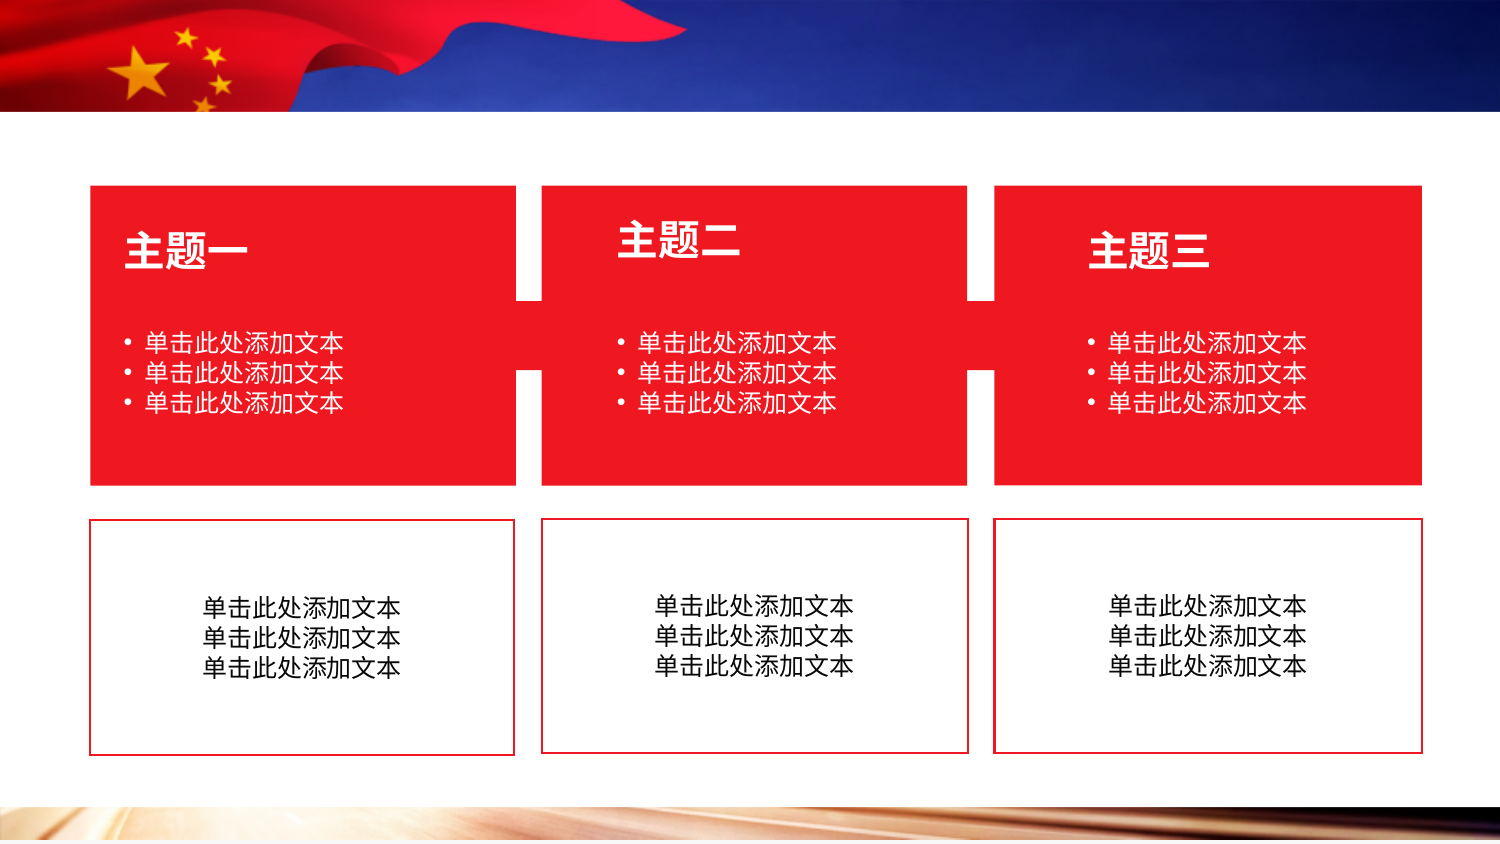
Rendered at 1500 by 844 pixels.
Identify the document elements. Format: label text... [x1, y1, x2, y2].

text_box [1044, 185, 1471, 486]
picture [0, 808, 1500, 840]
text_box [90, 185, 593, 486]
picture [0, 0, 1500, 111]
text_box 单击此处添加文本 单击此处添加文本 单击此处添加文本 [90, 520, 514, 755]
text_box 单击此处添加文本 单击此处添加文本 单击此处添加文本 [994, 518, 1422, 753]
text_box 单击此处添加文本 单击此处添加文本 单击此处添加文本 [541, 518, 969, 753]
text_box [593, 185, 1044, 486]
